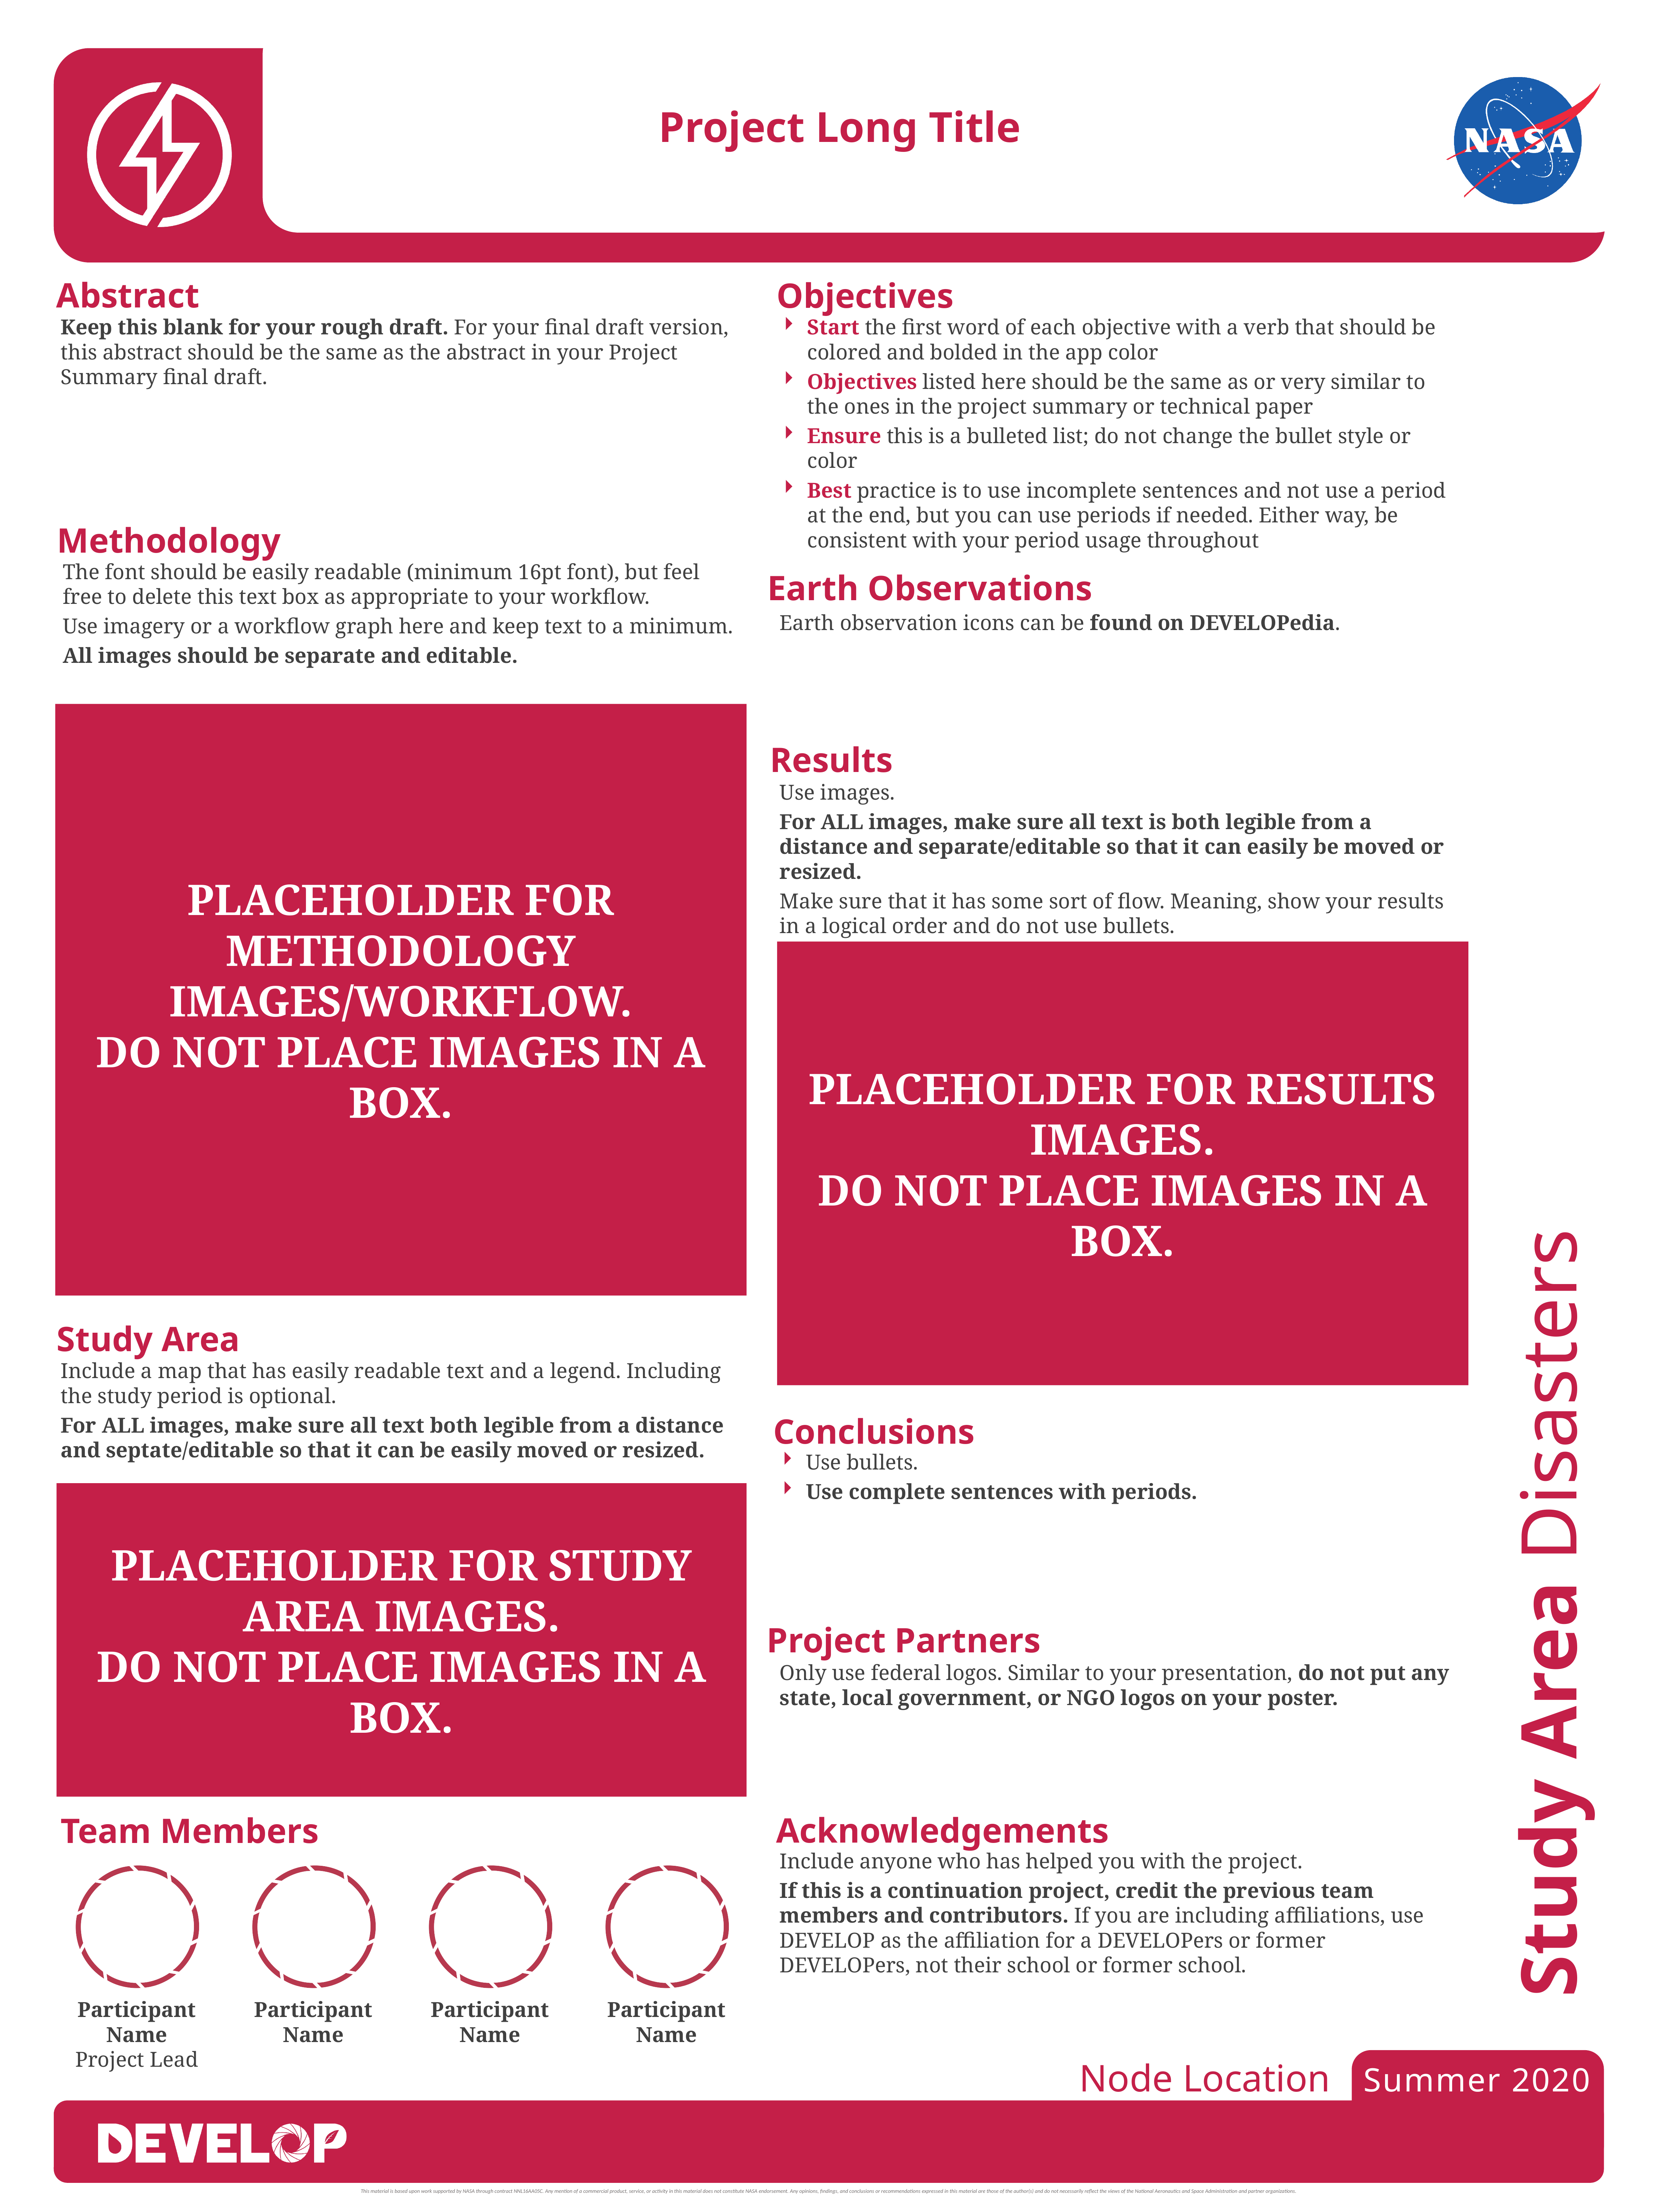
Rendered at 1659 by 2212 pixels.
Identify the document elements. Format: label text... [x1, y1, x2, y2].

text_box Objectives [771, 271, 959, 318]
text_box Study Area [51, 1314, 246, 1361]
text_box Node Location [746, 2052, 1336, 2102]
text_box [227, 1863, 399, 2025]
text_box Acknowledgements [771, 1806, 1115, 1853]
text_box PLACEHOLDER FOR RESULTS IMAGES. DO NOT PLACE IMAGES IN A BOX. [777, 941, 1468, 1385]
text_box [404, 1863, 576, 2025]
text_box Methodology [51, 516, 286, 562]
text_box The font should be easily readable (minimum 16pt font), but feel free to delete this text box as appropriate to your workflow. Use imagery or a workflow graph here and keep text to a minimum. All images should be separate and editable. [57, 556, 749, 694]
text_box Project Partners [761, 1616, 1046, 1662]
text_box Earth observation icons can be found on DEVELOPedia. [774, 607, 1465, 706]
text_box Include a map that has easily readable text and a legend. Including the study period is optional. For ALL images, make sure all text both legible from a distance and septate/editable so that it can be easily moved or resized. [55, 1355, 749, 1527]
text_box Team Members [55, 1806, 325, 1853]
text_box Conclusions [768, 1407, 981, 1453]
picture [1445, 76, 1602, 205]
text_box Start the first word of each objective with a verb that should be colored and bolded in the app color Objectives listed here should be the same as or very similar to the ones in the project summary or technical paper Ensure this is a bulleted list; do not change the bullet style or color Best practice is to use incomplete sentences and not use a period at the end, but you can use periods if needed. Either way, be consistent with your period usage throughout [774, 311, 1465, 531]
text_box Study Area Disasters [1507, 286, 1596, 2003]
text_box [581, 1863, 752, 2025]
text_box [51, 1863, 223, 2050]
text_box Results [764, 735, 899, 782]
text_box PLACEHOLDER FOR STUDY AREA IMAGES. DO NOT PLACE IMAGES IN A BOX. [56, 1483, 747, 1797]
text_box Abstract [51, 271, 205, 317]
text_box Keep this blank for your rough draft. For your final draft version, this abstract should be the same as the abstract in your Project Summary final draft. [55, 311, 747, 515]
text_box Include anyone who has helped you with the project. If this is a continuation project, credit the previous team members and contributors. If you are including affiliations, use DEVELOP as the affiliation for a DEVELOPers or former DEVELOPers, not their school or former school. [774, 1845, 1465, 2041]
text_box PLACEHOLDER FOR METHODOLOGY IMAGES/WORKFLOW. DO NOT PLACE IMAGES IN A BOX. [55, 704, 747, 1296]
picture [82, 76, 236, 233]
text_box Use images. For ALL images, make sure all text is both legible from a distance and separate/editable so that it can easily be moved or resized. Make sure that it has some sort of flow. Meaning, show your results in a logical order and do not use bullets. [774, 776, 1465, 937]
text_box Only use federal logos. Similar to your presentation, do not put any state, local government, or NGO logos on your poster. [774, 1657, 1468, 1773]
text_box Earth Observations [762, 564, 1099, 610]
picture [98, 2124, 347, 2163]
text_box Use bullets. Use complete sentences with periods. [773, 1446, 1464, 1544]
text_box Project Long Title [284, 53, 1395, 205]
